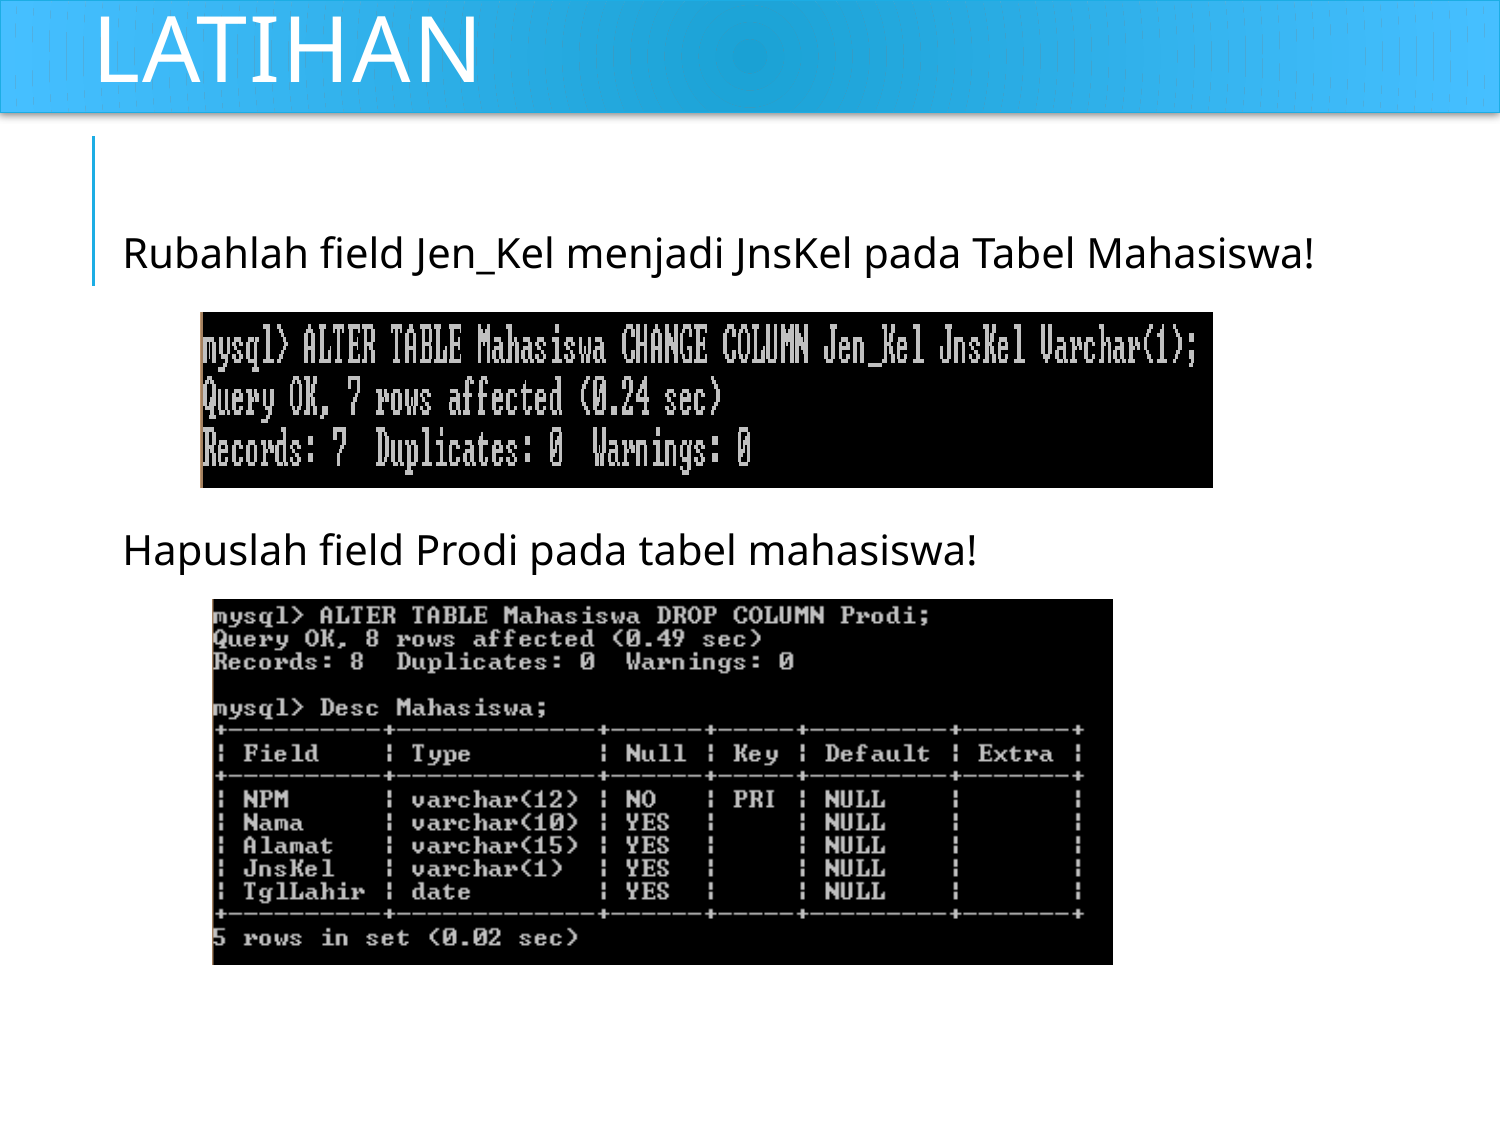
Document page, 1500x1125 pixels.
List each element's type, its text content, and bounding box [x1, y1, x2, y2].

list Rubahlah field Jen_Kel menjadi JnsKel pada Tabel Mahasiswa! Hapuslah field Prodi pada tabel mahasiswa! [99, 224, 1425, 880]
picture [212, 599, 1113, 966]
title Latihan [0, 0, 1500, 113]
picture [199, 312, 1213, 488]
